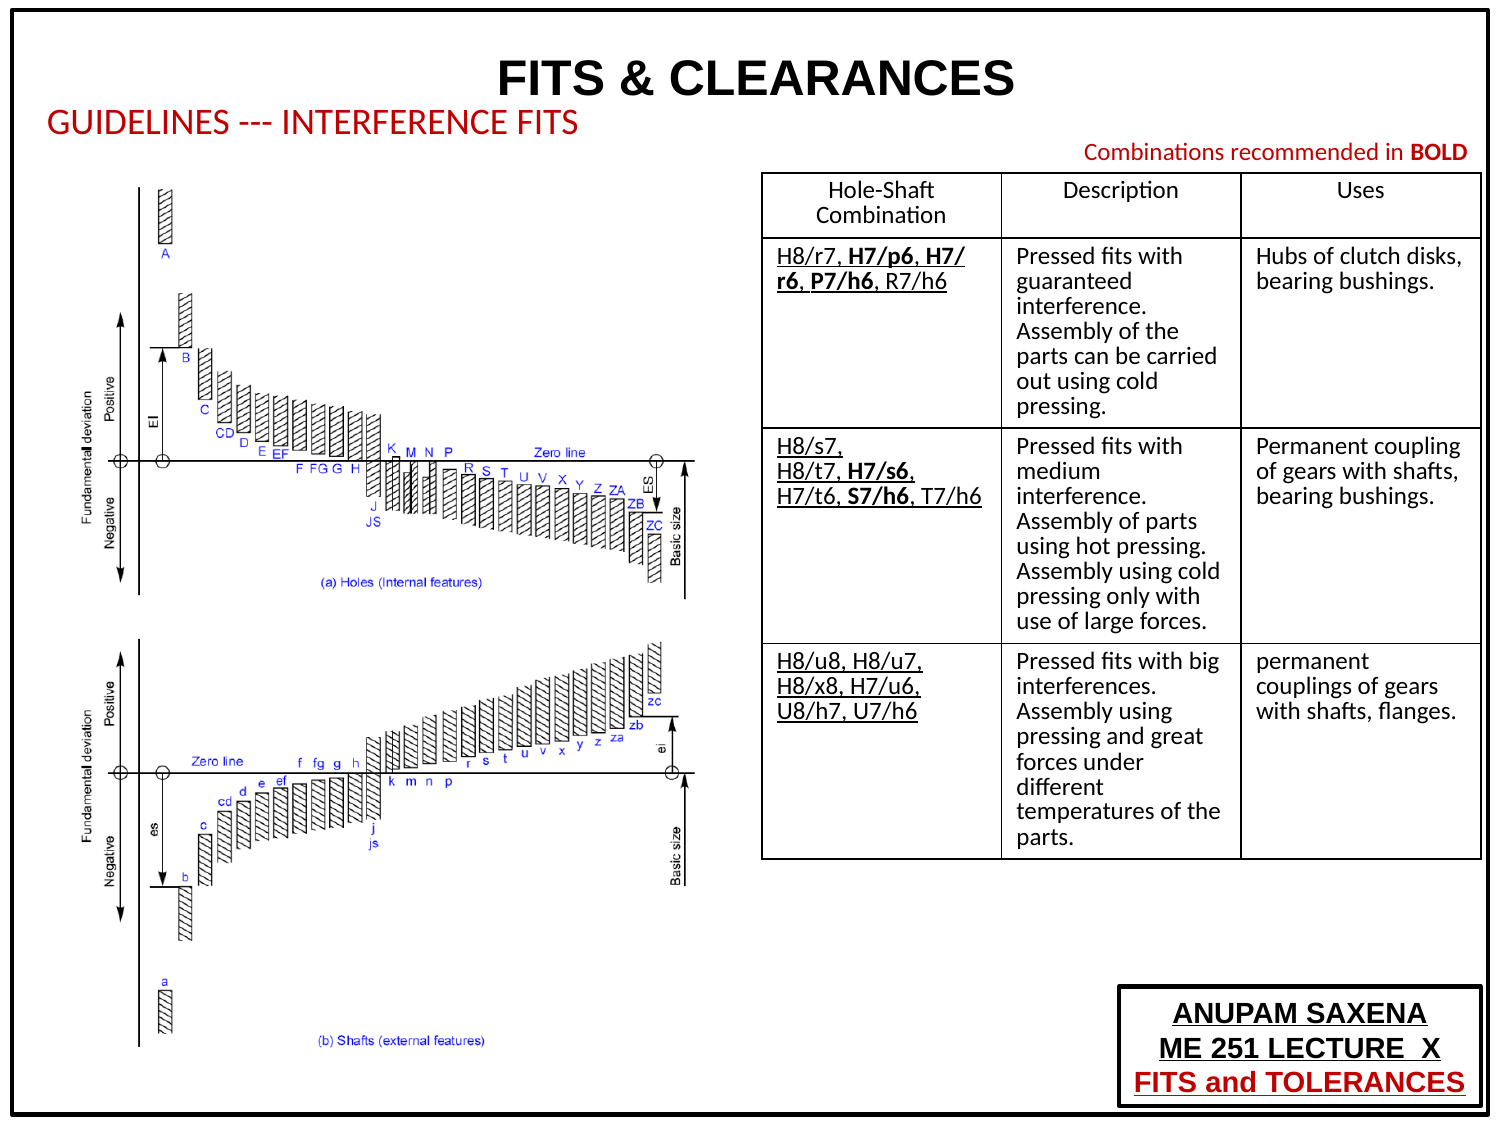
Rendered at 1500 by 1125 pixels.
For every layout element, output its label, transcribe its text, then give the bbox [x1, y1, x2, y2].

table_header Hole-Shaft Combination [763, 174, 1001, 237]
table_cell H8/u8, H8/u7, H8/x8, H7/u6, U8/h7, U7/h6 [832, 644, 1001, 858]
table_cell Pressed fits with medium interference. Assembly of parts using hot pressing. Assembly using cold pressing only with use of large forces. [1002, 429, 1240, 643]
table_cell Pressed fits with big interferences. Assembly using pressing and great forces under different temperatures of the parts. [1002, 644, 1240, 858]
table_header Description [1002, 174, 1240, 237]
table_cell permanent couplings of gears with shafts, flanges. [1242, 644, 1480, 858]
table_cell Hubs of clutch disks, bearing bushings. [1242, 239, 1480, 427]
table_cell H8/r7, H7/p6, H7/r6, P7/h6, R7/h6 [763, 239, 1001, 427]
table_cell H8/s7, H8/t7, H7/s6, H7/t6, S7/h6, T7/h6 [832, 429, 1001, 643]
text_box GUIDELINES --- INTERFERENCE FITS [32, 89, 595, 150]
table_cell Permanent coupling of gears with shafts, bearing bushings. [1242, 429, 1480, 643]
text_box Combinations recommended in BOLD [773, 128, 1483, 173]
table_header Uses [1242, 174, 1480, 237]
table_cell Pressed fits with guaranteed interference. Assembly of the parts can be carried out using cold pressing. [1002, 239, 1240, 427]
picture [0, 172, 828, 1061]
